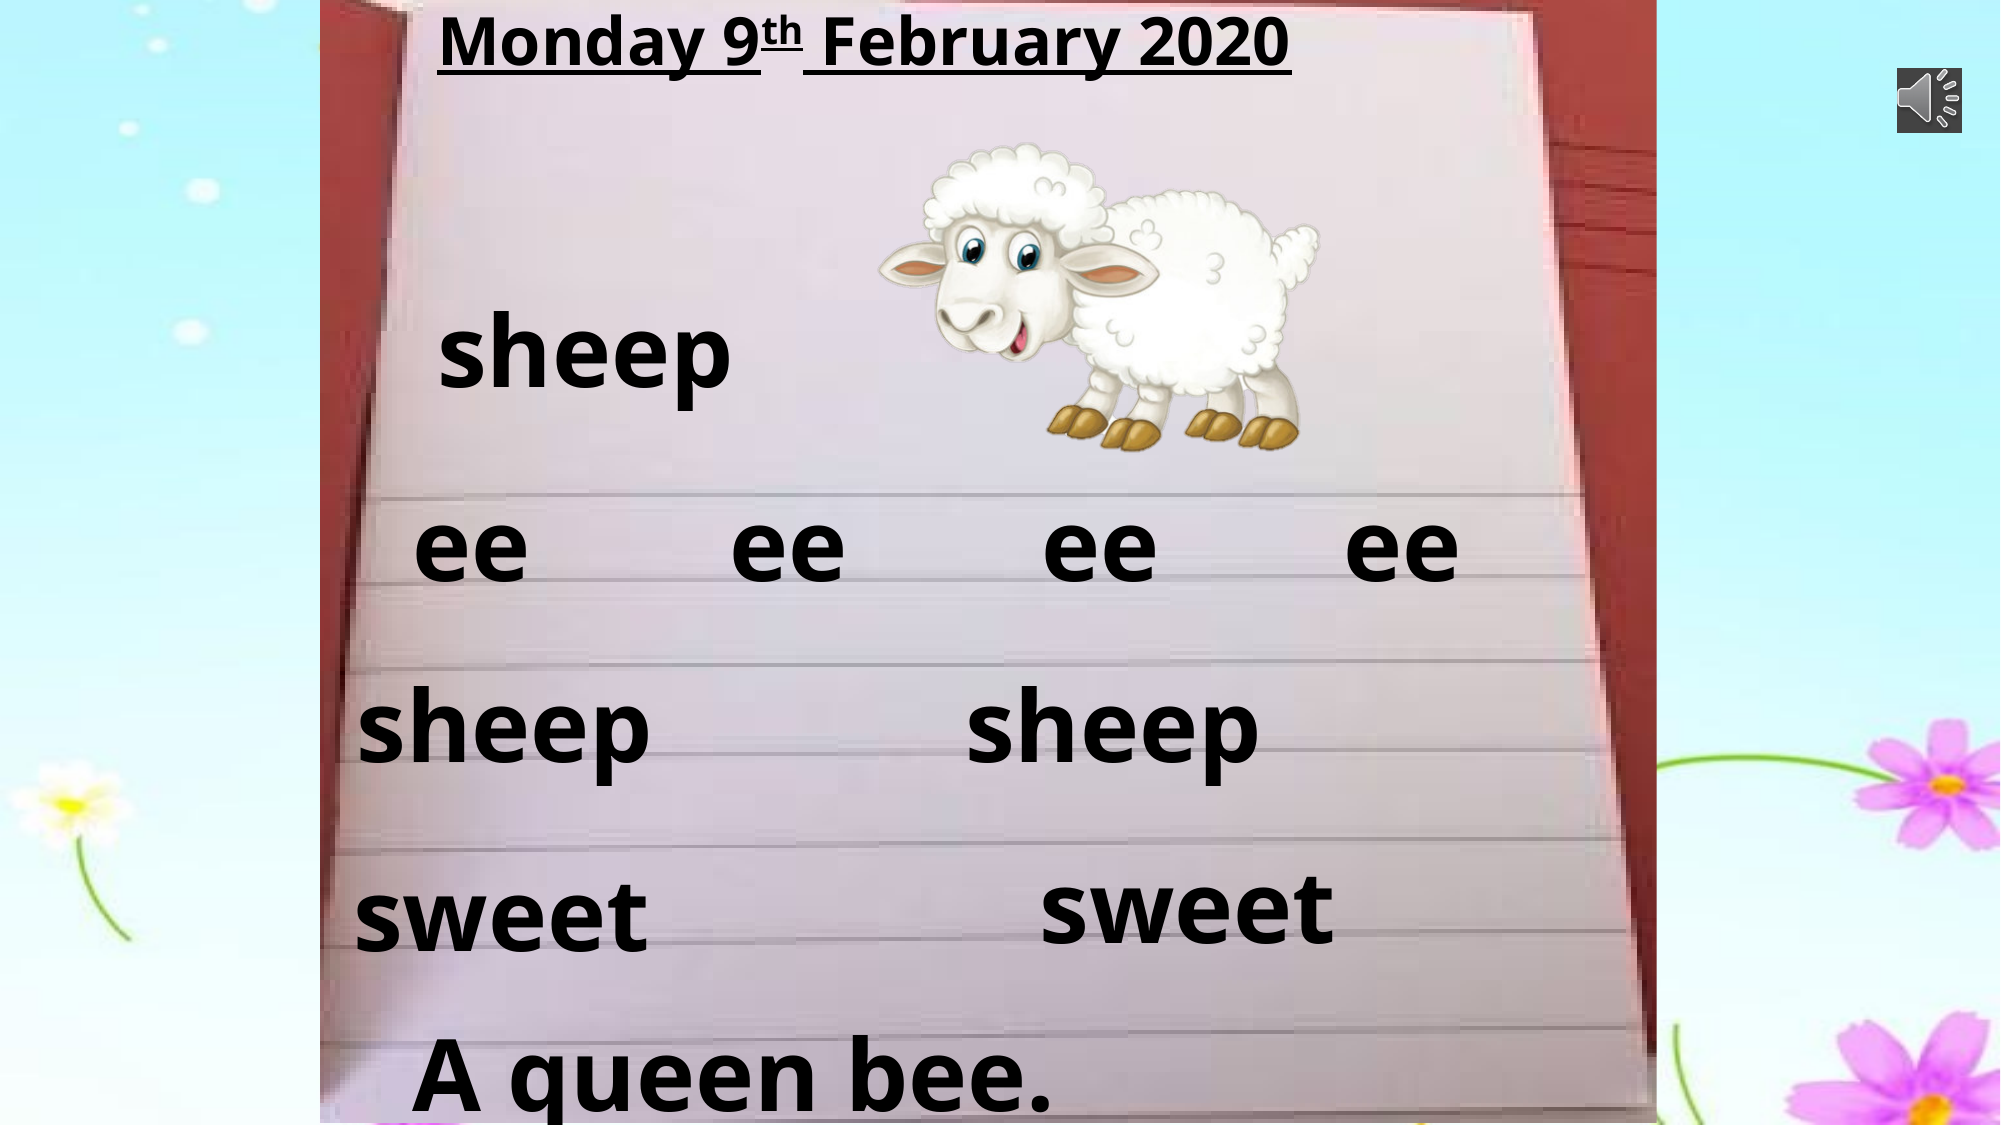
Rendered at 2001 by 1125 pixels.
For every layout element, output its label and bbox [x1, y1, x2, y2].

picture [0, 0, 320, 1125]
picture [849, 118, 1353, 483]
list [320, 0, 1657, 1125]
picture [1657, 0, 2001, 1125]
